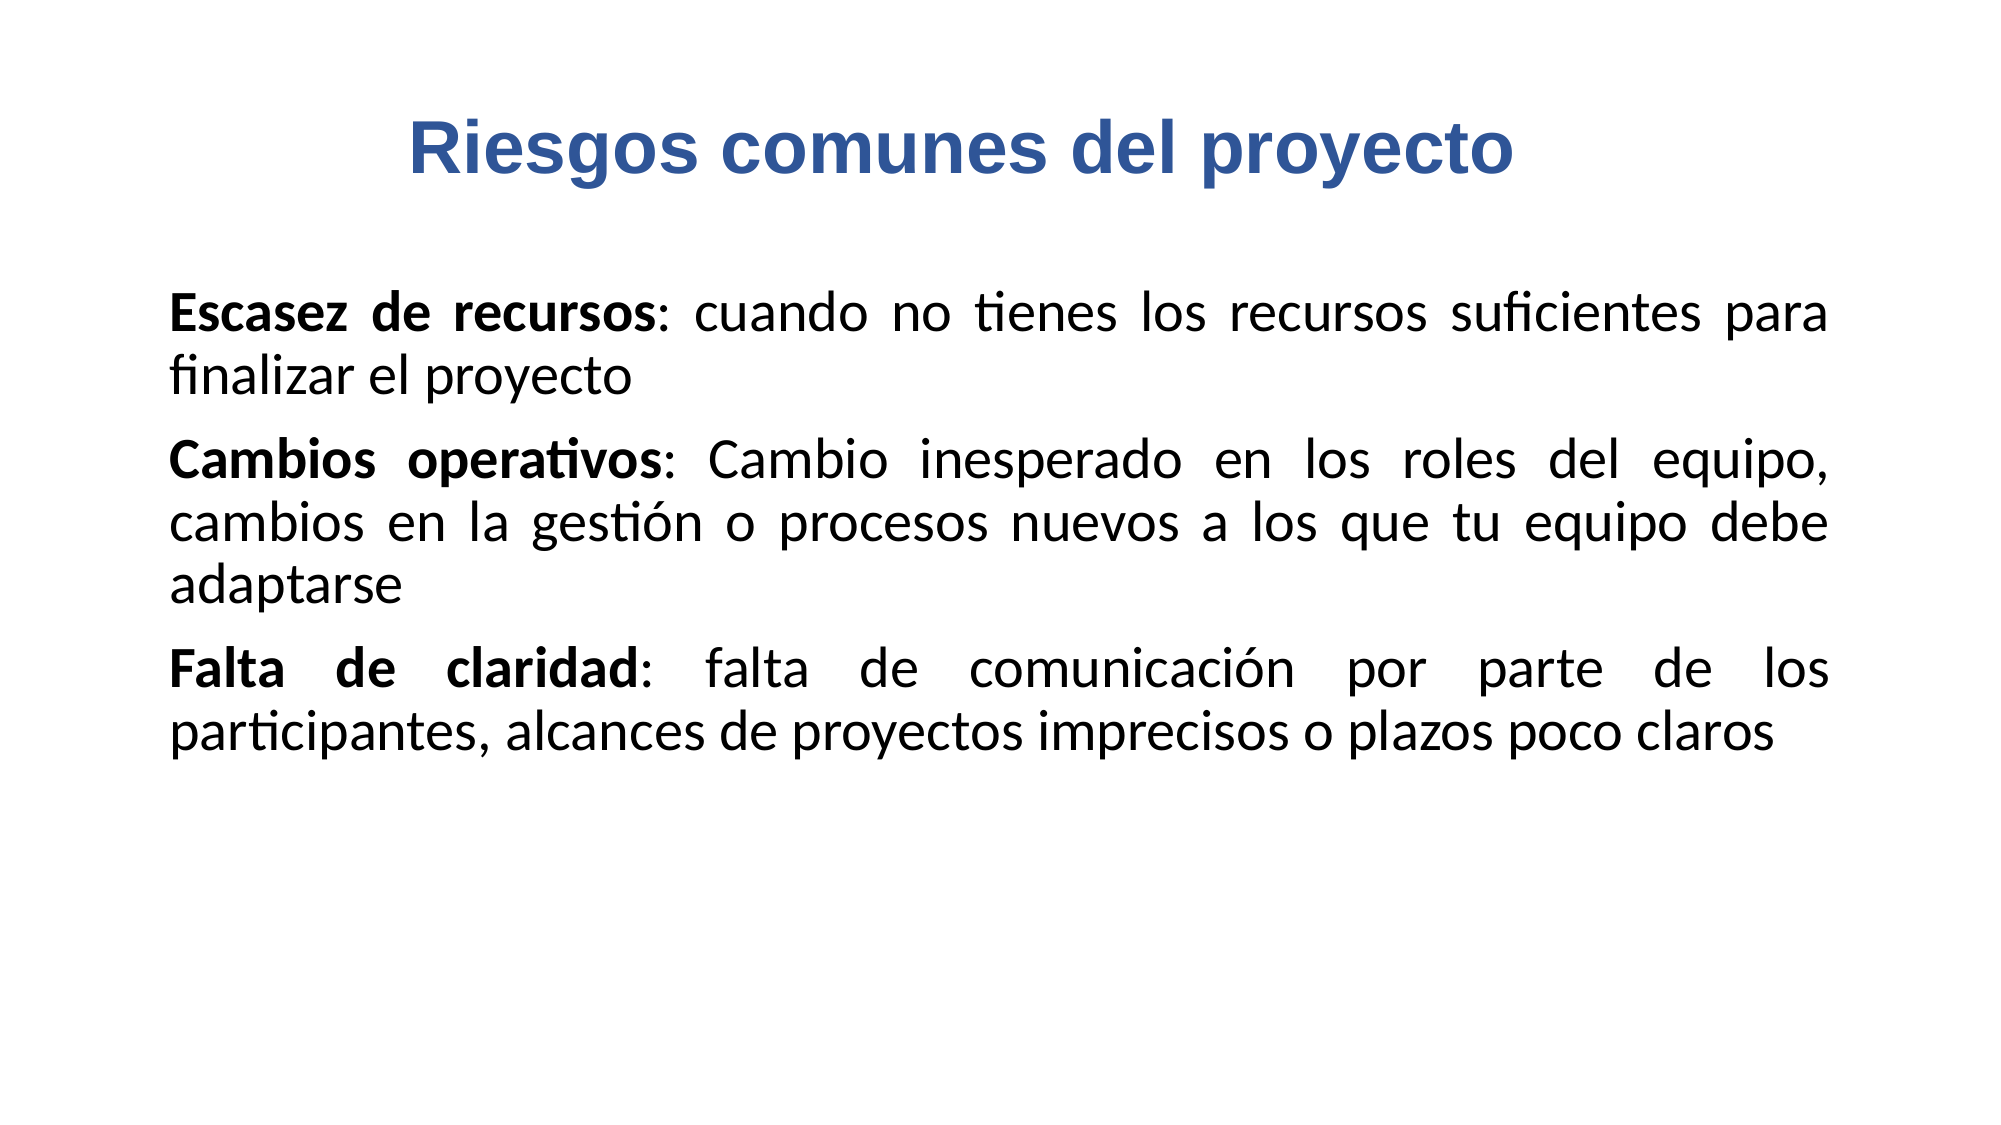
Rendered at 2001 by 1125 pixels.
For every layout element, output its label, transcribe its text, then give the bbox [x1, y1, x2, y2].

subtitle Escasez de recursos: cuando no tienes los recursos suficientes para finalizar el proyecto Cambios operativos: Cambio inesperado en los roles del equipo, cambios en la gestión o procesos nuevos a los que tu equipo debe adaptarse Falta de claridad: falta de comunicación por parte de los participantes, alcances de proyectos imprecisos o plazos poco claros [154, 273, 1846, 818]
title Riesgos comunes del proyecto [243, 62, 1703, 198]
